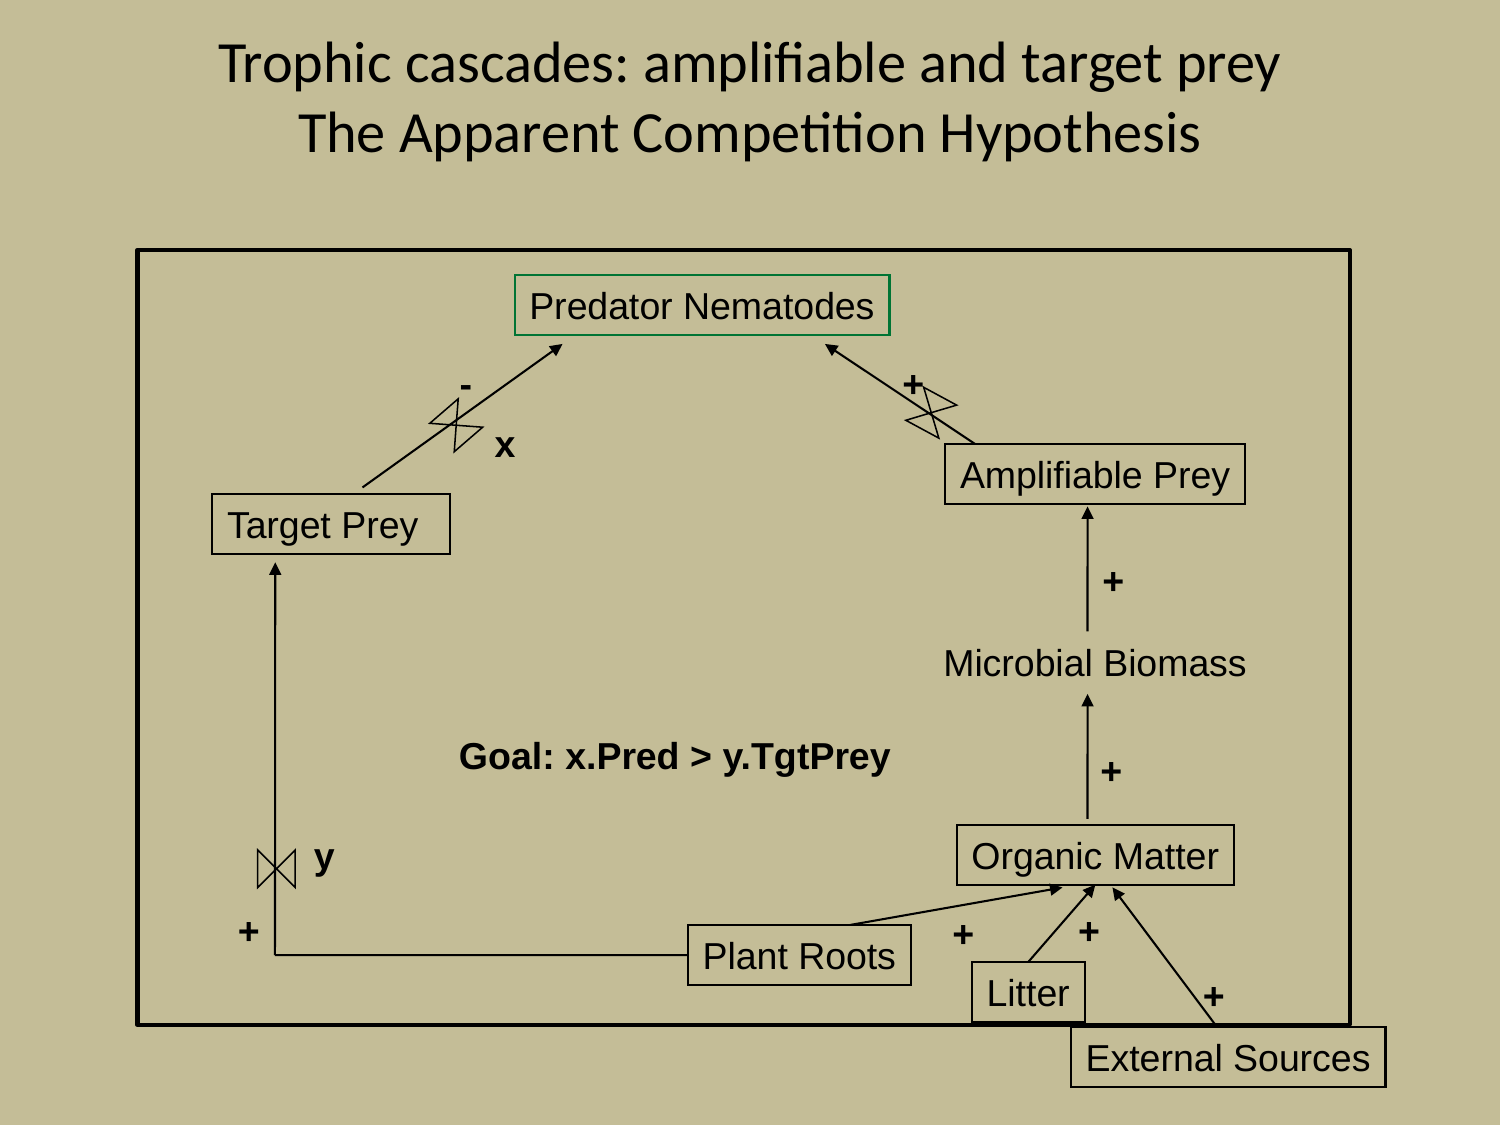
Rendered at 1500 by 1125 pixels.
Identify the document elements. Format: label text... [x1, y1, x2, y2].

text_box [970, 884, 1388, 1088]
title Trophic cascades: amplifiable and target prey The Apparent Competition Hypothesis [74, 0, 1426, 188]
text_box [298, 412, 909, 886]
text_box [212, 274, 1263, 986]
text_box [135, 248, 1352, 1027]
